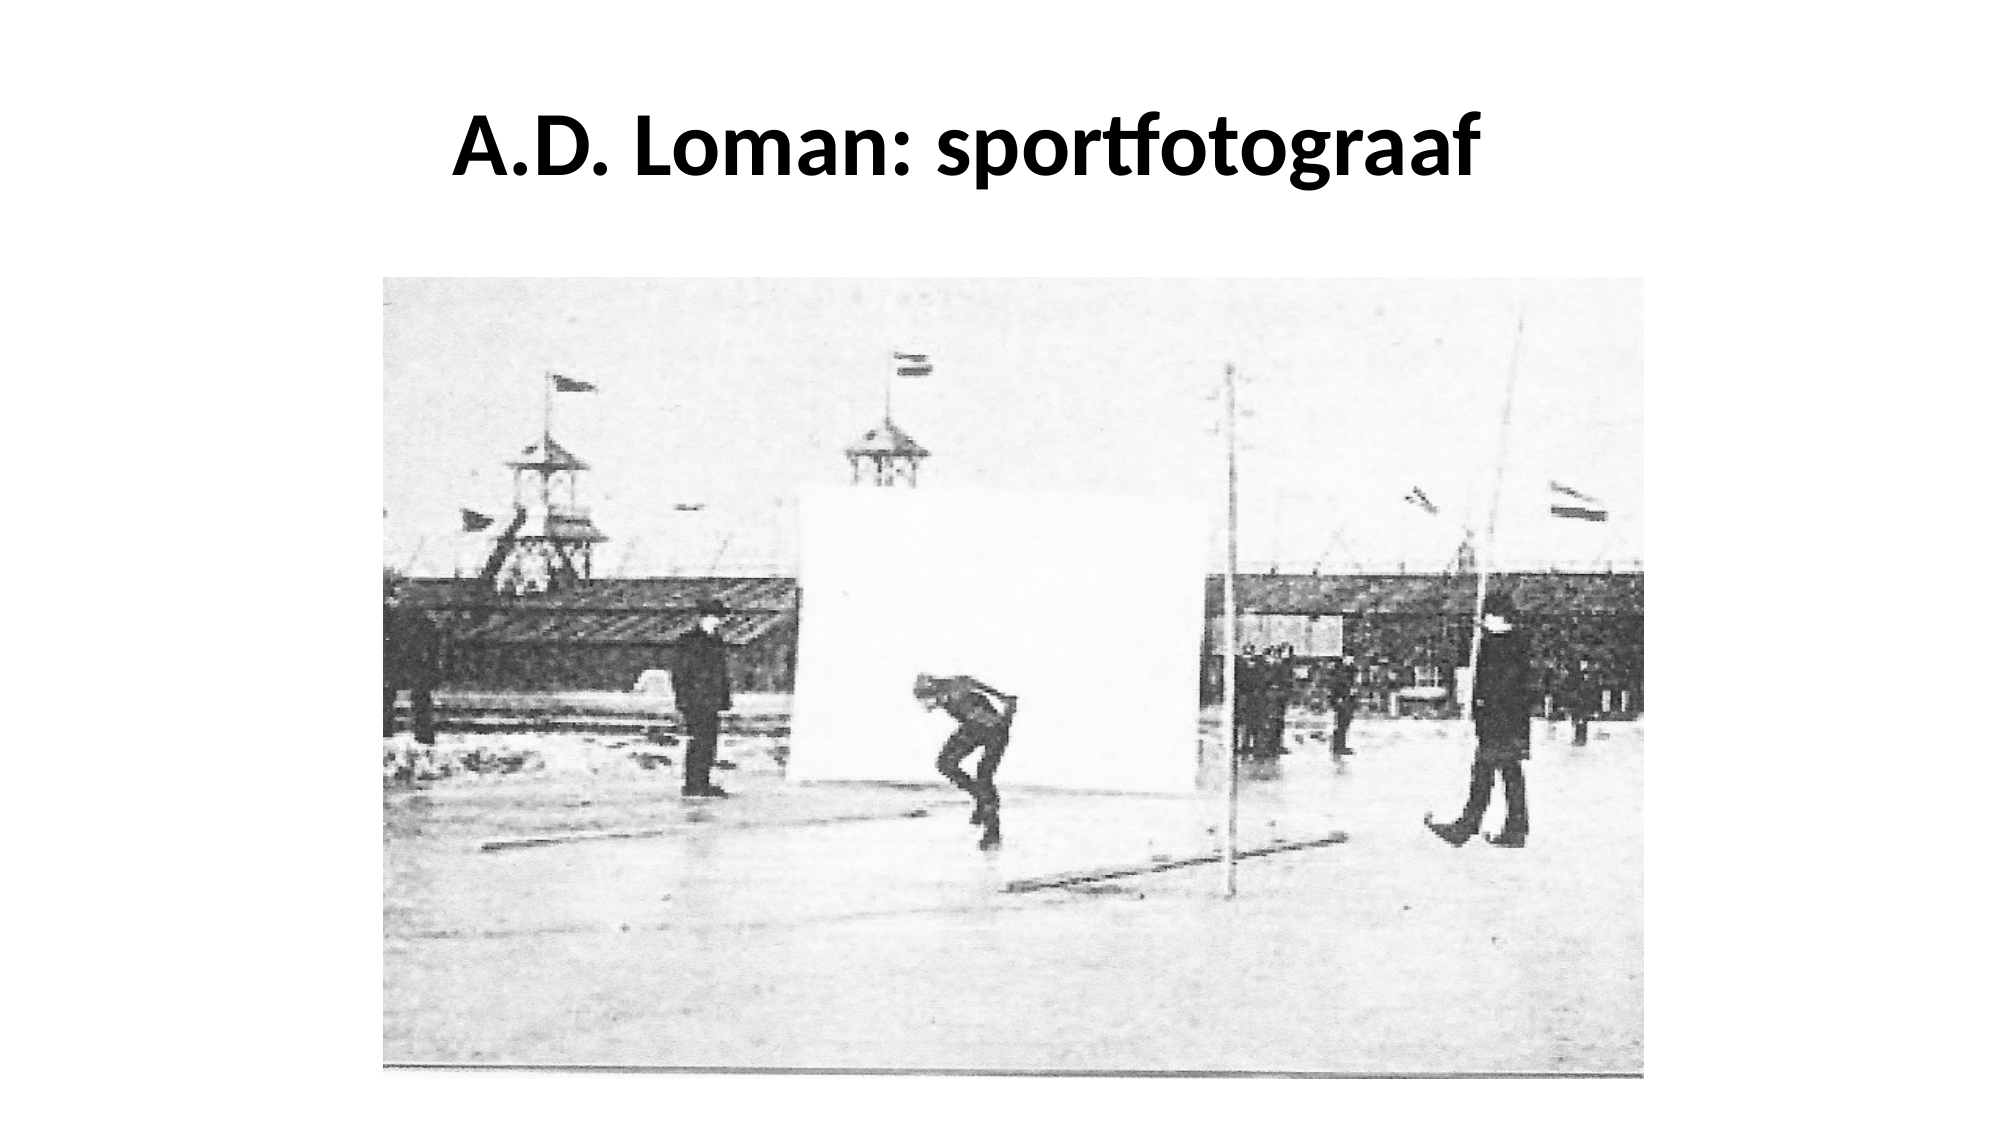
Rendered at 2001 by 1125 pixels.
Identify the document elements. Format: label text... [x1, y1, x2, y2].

title A.D. Loman: sportfotograaf [137, 59, 1863, 233]
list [383, 277, 1644, 1079]
